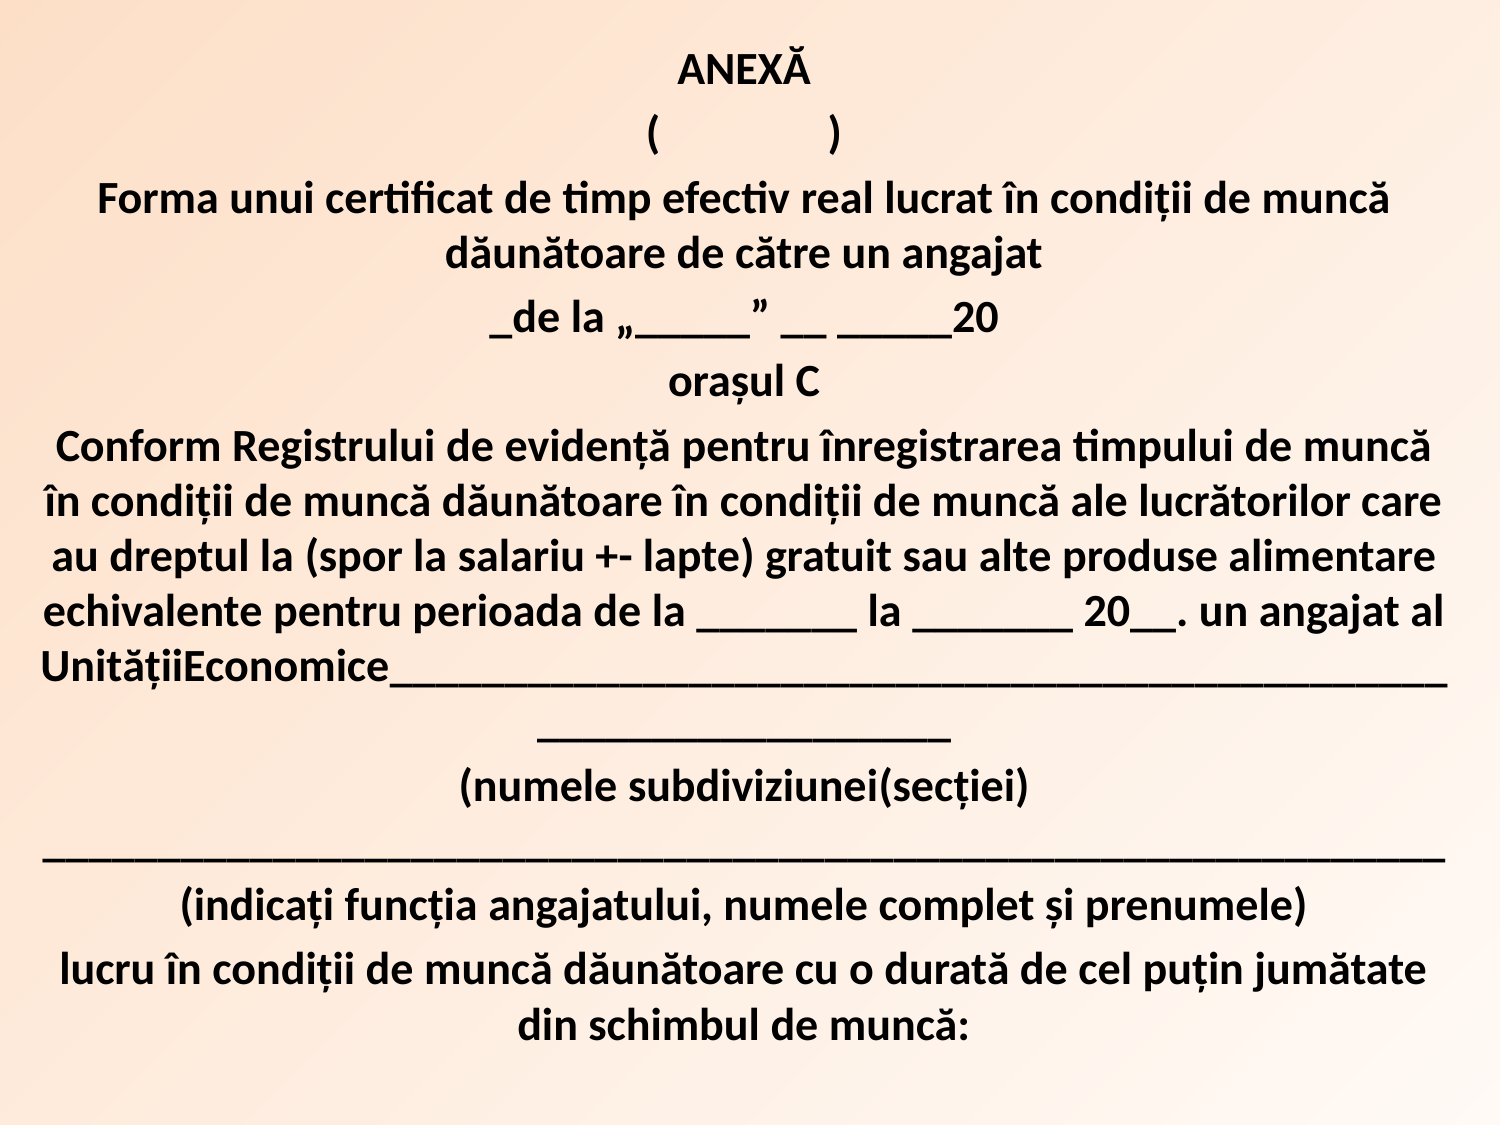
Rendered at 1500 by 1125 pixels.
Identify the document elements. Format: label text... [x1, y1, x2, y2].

list ANEXĂ ( ) Forma unui certificat de timp efectiv real lucrat în condiții de muncă dăunătoare de către un angajat _de la „_____” __ _____20 orașul C Conform Registrului de evidență pentru înregistrarea timpului de muncă în condiții de muncă dăunătoare în condiții de muncă ale lucrătorilor care au dreptul la (spor la salariu +- lapte) gratuit sau alte produse alimentare echivalente pentru perioada de la _______ la _______ 20__. un angajat al UnitățiiEconomice________________________________________________________________ (numele subdiviziunei(secției) _____________________________________________________________ (indicați funcția angajatului, numele complet și prenumele) lucru în condiții de muncă dăunătoare cu o durată de cel puțin jumătate din schimbul de muncă: [29, 30, 1459, 1083]
